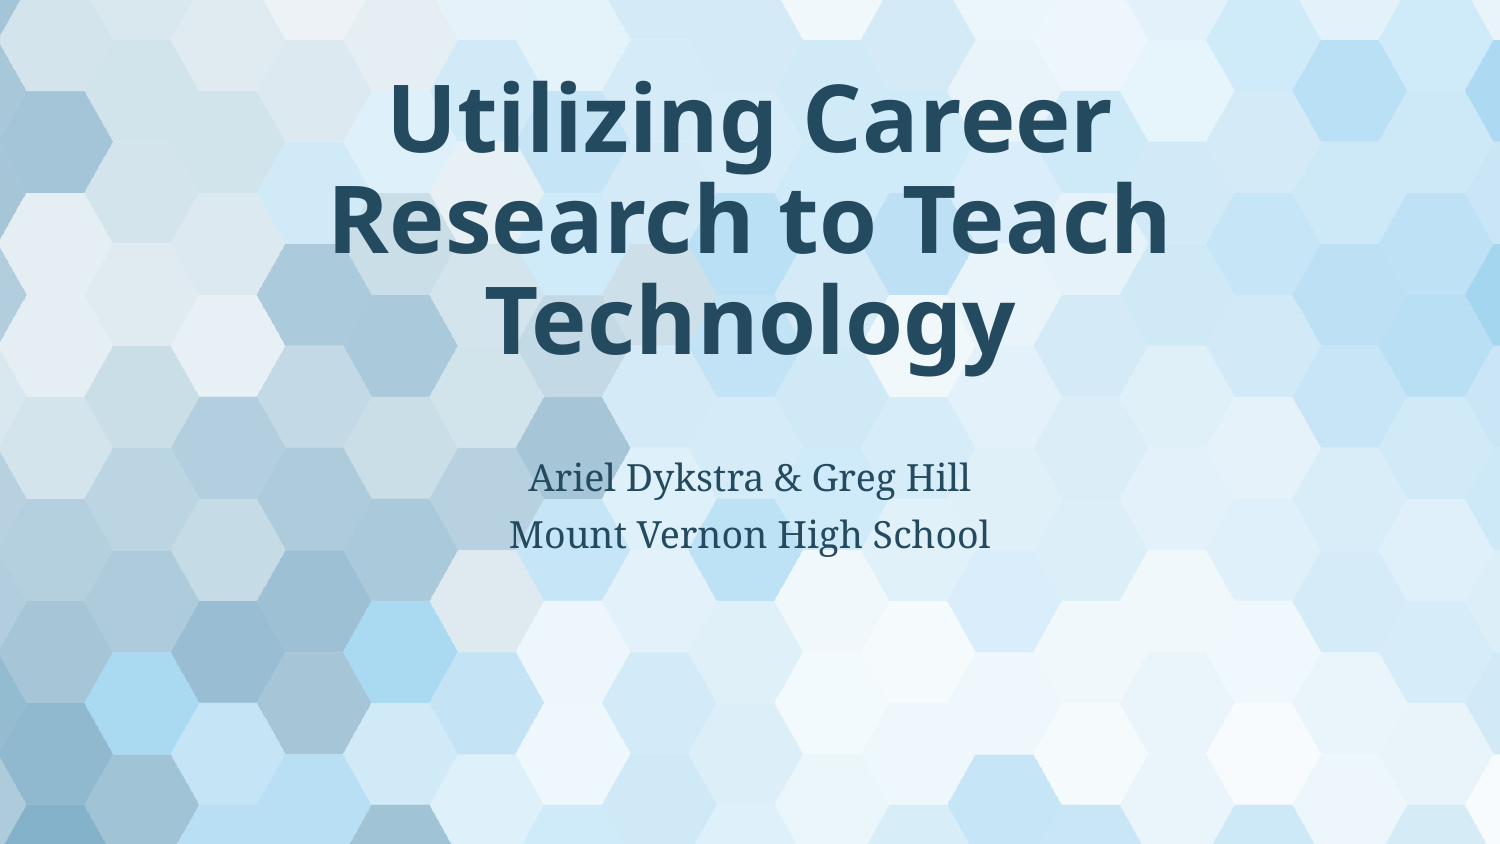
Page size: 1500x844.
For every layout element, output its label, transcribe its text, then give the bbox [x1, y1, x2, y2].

title Utilizing Career Research to Teach Technology [187, 86, 1313, 381]
picture [0, 0, 1500, 844]
subtitle Ariel Dykstra & Greg Hill Mount Vernon High School [187, 391, 1313, 596]
